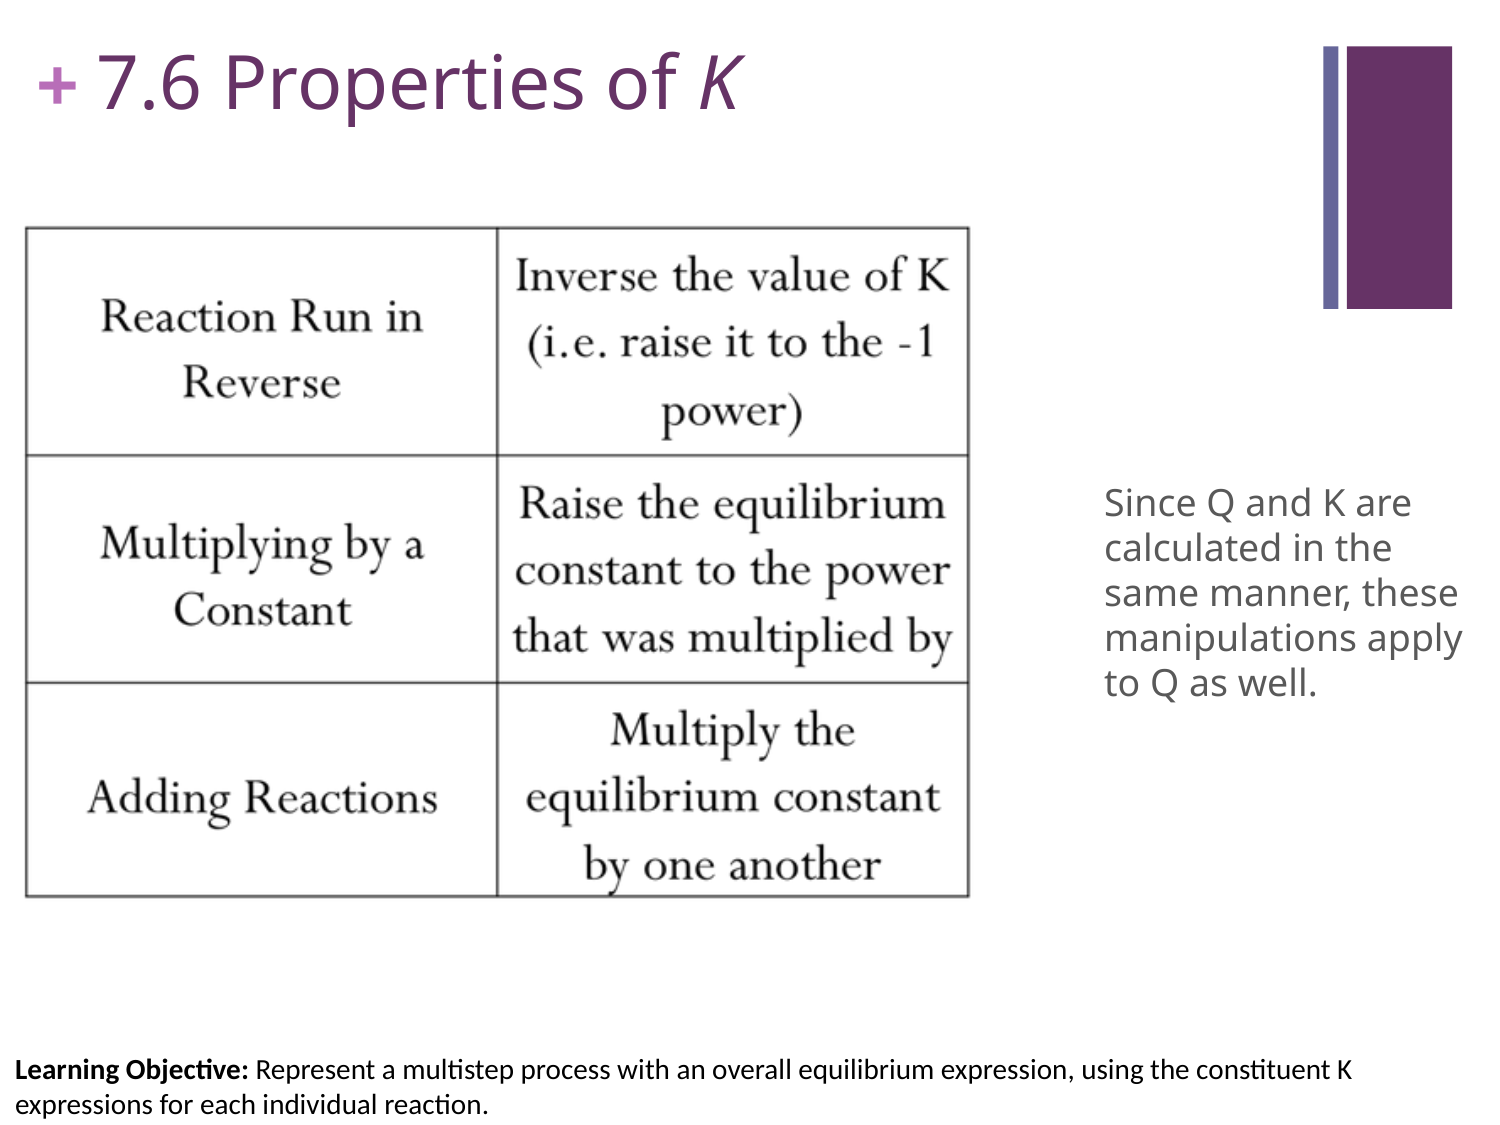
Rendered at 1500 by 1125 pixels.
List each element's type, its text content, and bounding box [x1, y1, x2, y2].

title 7.6 Properties of K [81, 26, 1322, 210]
text_box Learning Objective: Represent a multistep process with an overall equilibrium expression, using the constituent K expressions for each individual reaction. [0, 1042, 1500, 1125]
list Since Q and K are calculated in the same manner, these manipulations apply to Q as well. [1089, 471, 1484, 720]
picture [17, 218, 979, 907]
